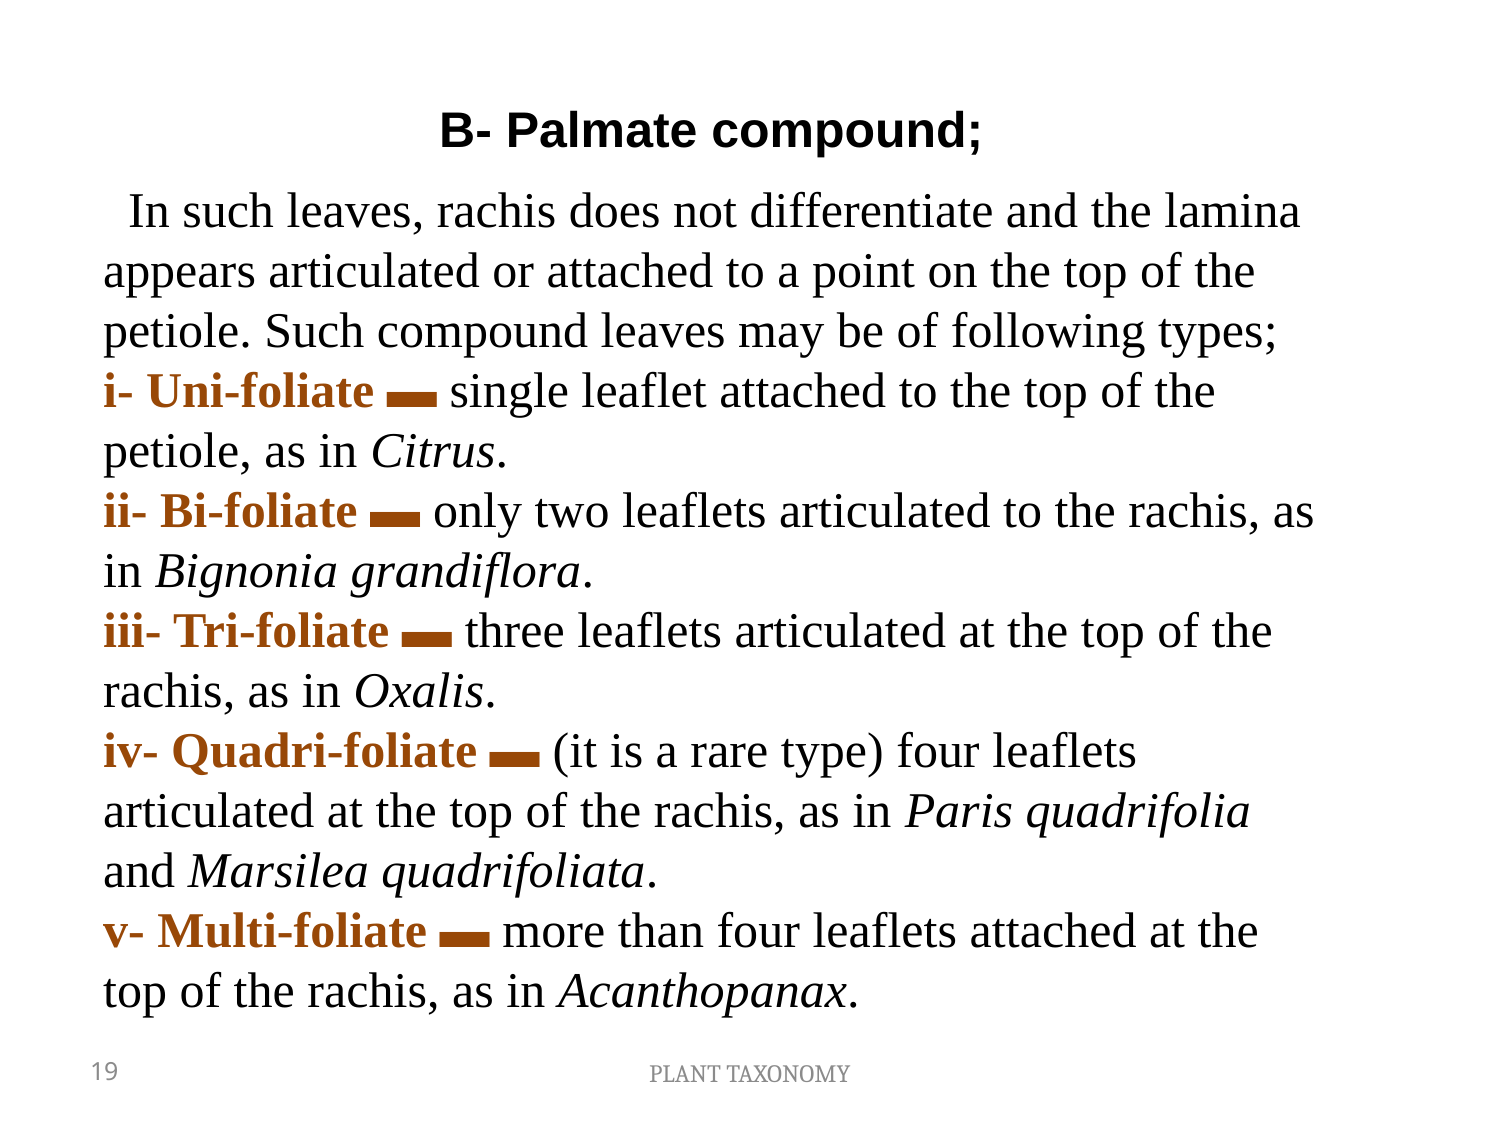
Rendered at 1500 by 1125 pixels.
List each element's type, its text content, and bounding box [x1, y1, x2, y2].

slide_number 19 [75, 1042, 425, 1103]
footer PLANT TAXONOMY [512, 1042, 988, 1103]
text_box B- Palmate compound; [336, 89, 1087, 165]
title In such leaves, rachis does not differentiate and the lamina appears articulated or attached to a point on the top of the petiole. Such compound leaves may be of following types; i- Uni-foliate ▬ single leaflet attached to the top of the petiole, as in Citrus. ii- Bi-foliate ▬ only two leaflets articulated to the rachis, as in Bignonia grandiflora. iii- Tri-foliate ▬ three leaflets articulated at the top of the rachis, as in Oxalis. iv- Quadri-foliate ▬ (it is a rare type) four leaflets articulated at the top of the rachis, as in Paris quadrifolia and Marsilea quadrifoliata. v- Multi-foliate ▬ more than four leaflets attached at the top of the rachis, as in Acanthopanax. [87, 160, 1336, 1036]
